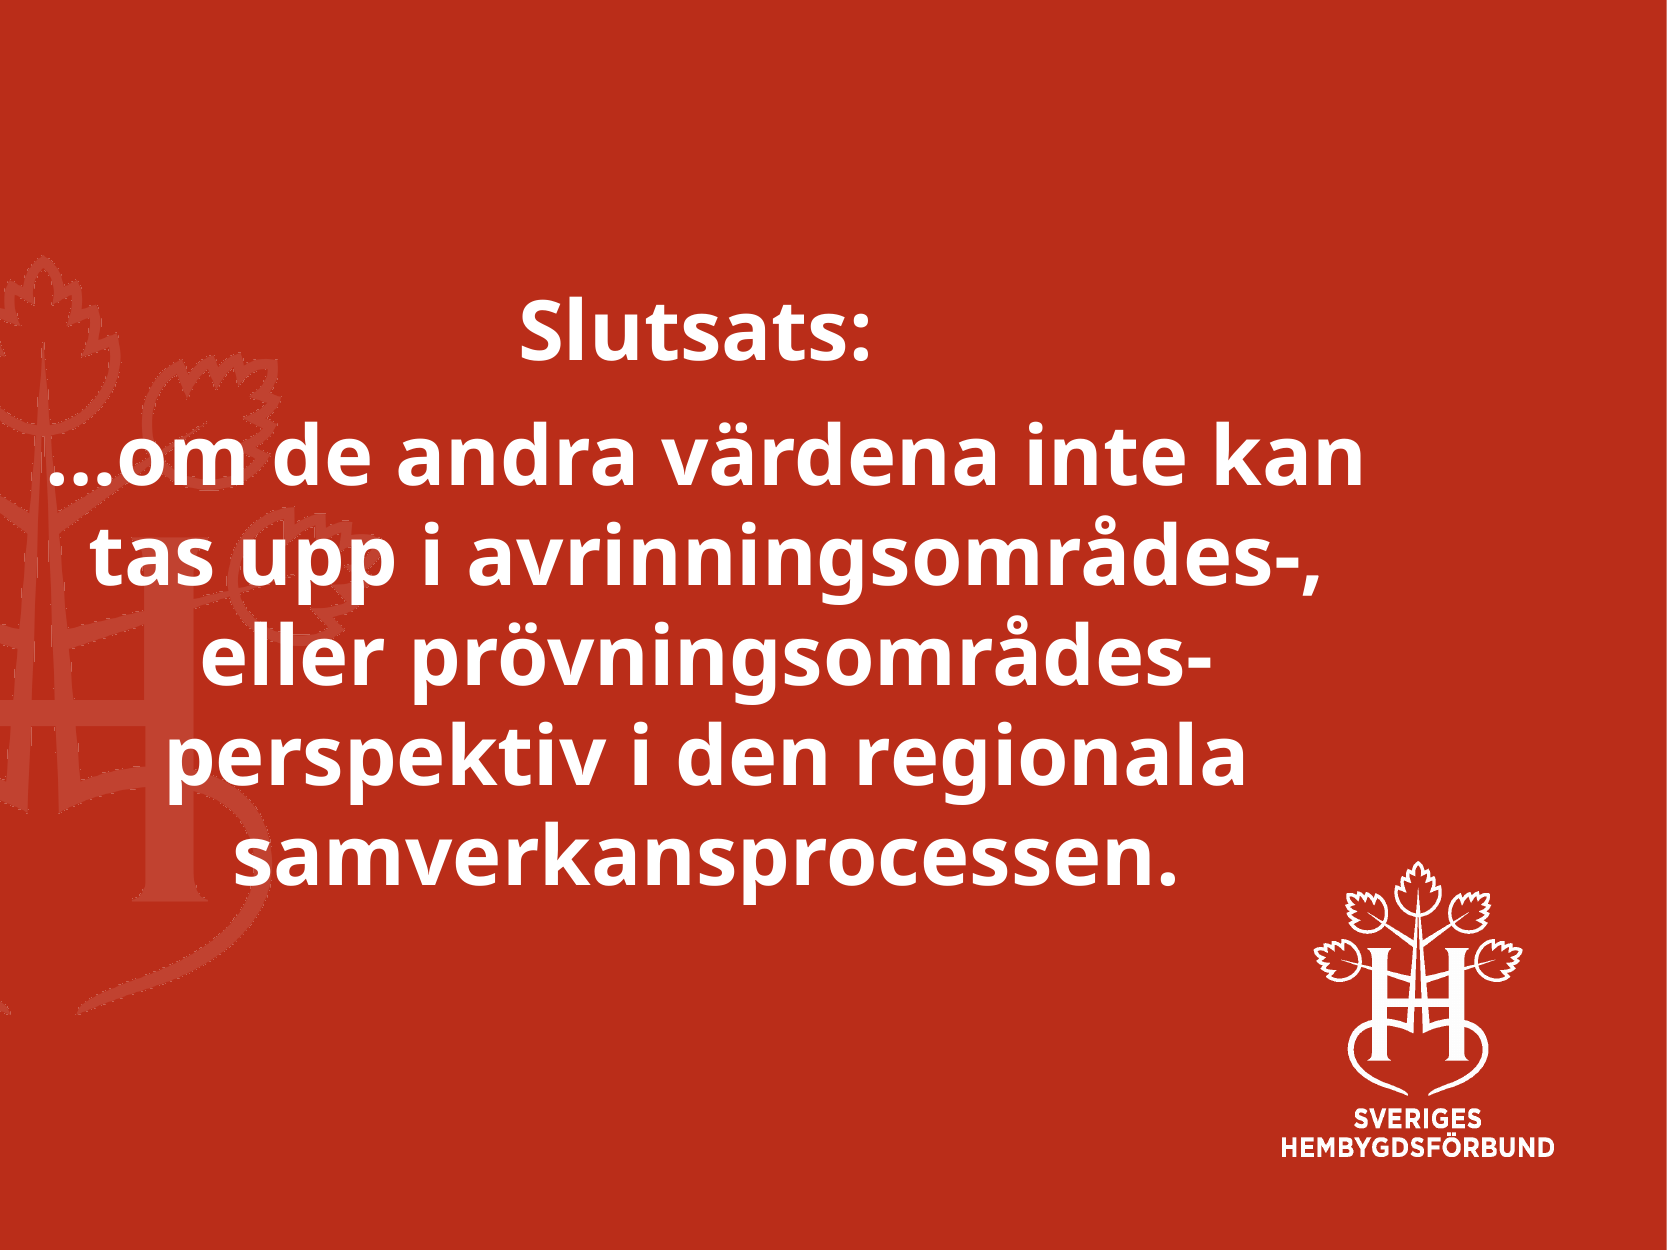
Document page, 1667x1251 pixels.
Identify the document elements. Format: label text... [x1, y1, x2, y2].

picture [0, 0, 1667, 1250]
list Slutsats: …om de andra värdena inte kan tas upp i avrinningsområdes-, eller prövningsområdes-perspektiv i den regionala samverkansprocessen. [0, 441, 1378, 738]
